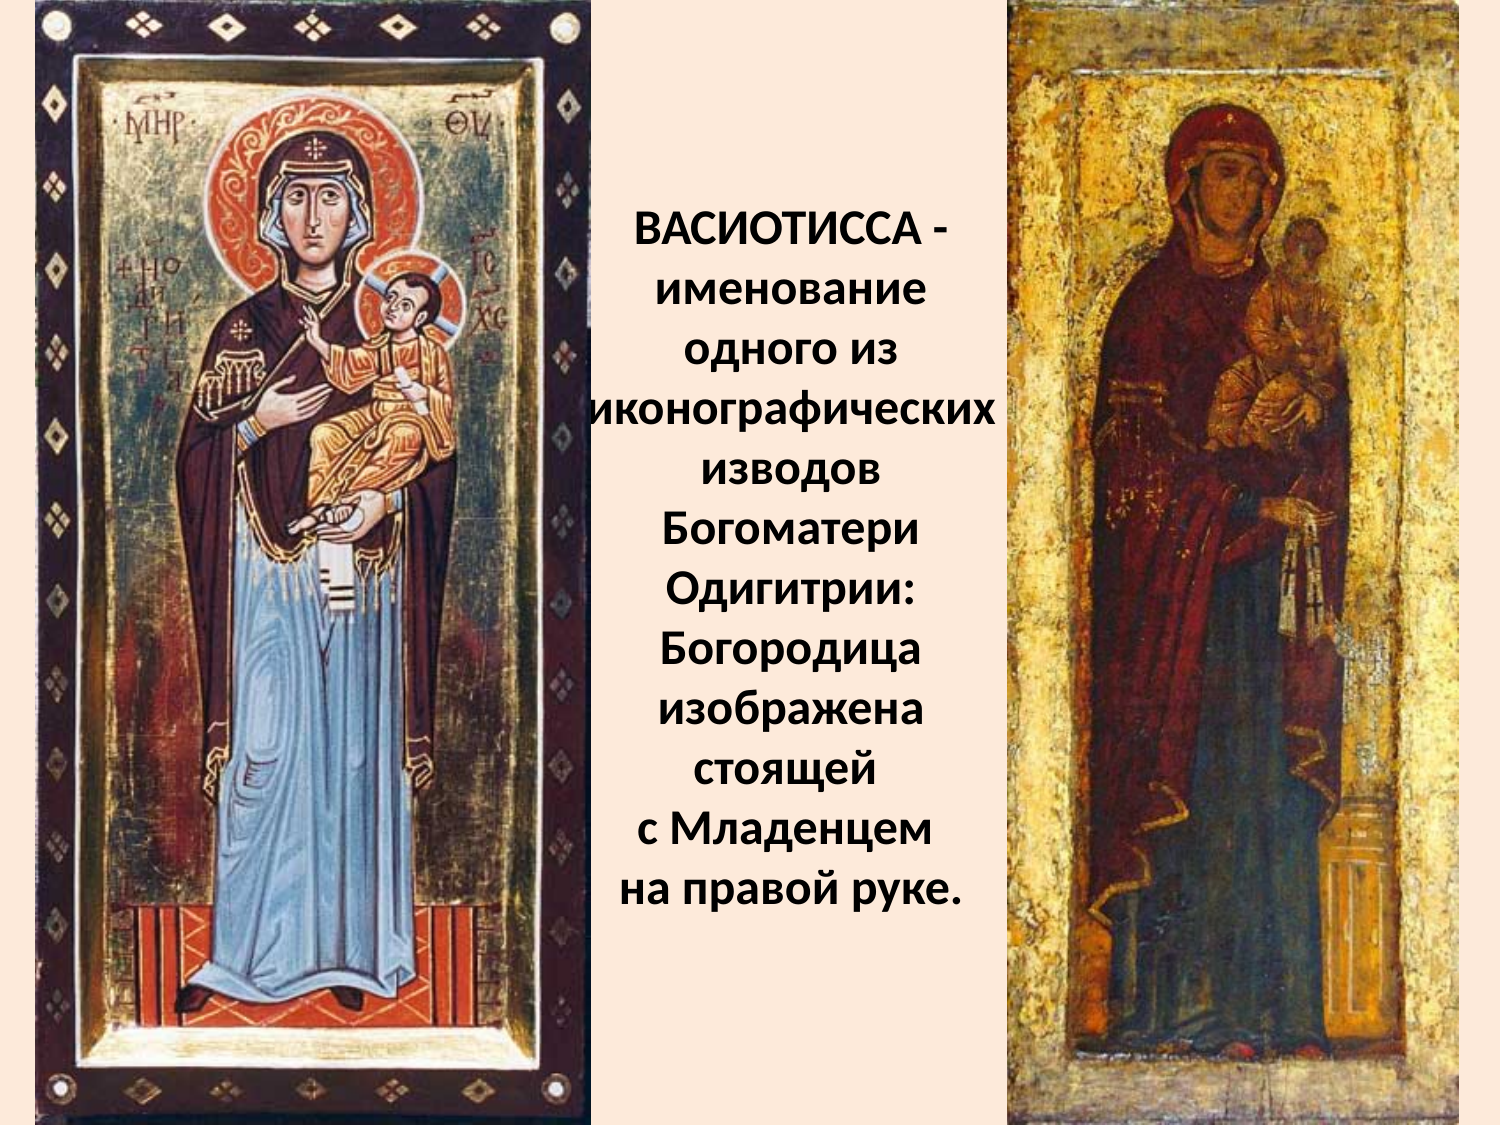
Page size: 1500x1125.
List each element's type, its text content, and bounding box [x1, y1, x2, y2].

picture [1007, 0, 1459, 1125]
picture [34, 0, 591, 1125]
text_box ВАСИОТИССА - именование одного из иконографических изводов Богоматери Одигитрии: Богородица изображена стоящей с Младенцем на правой руке. [595, 187, 1002, 923]
